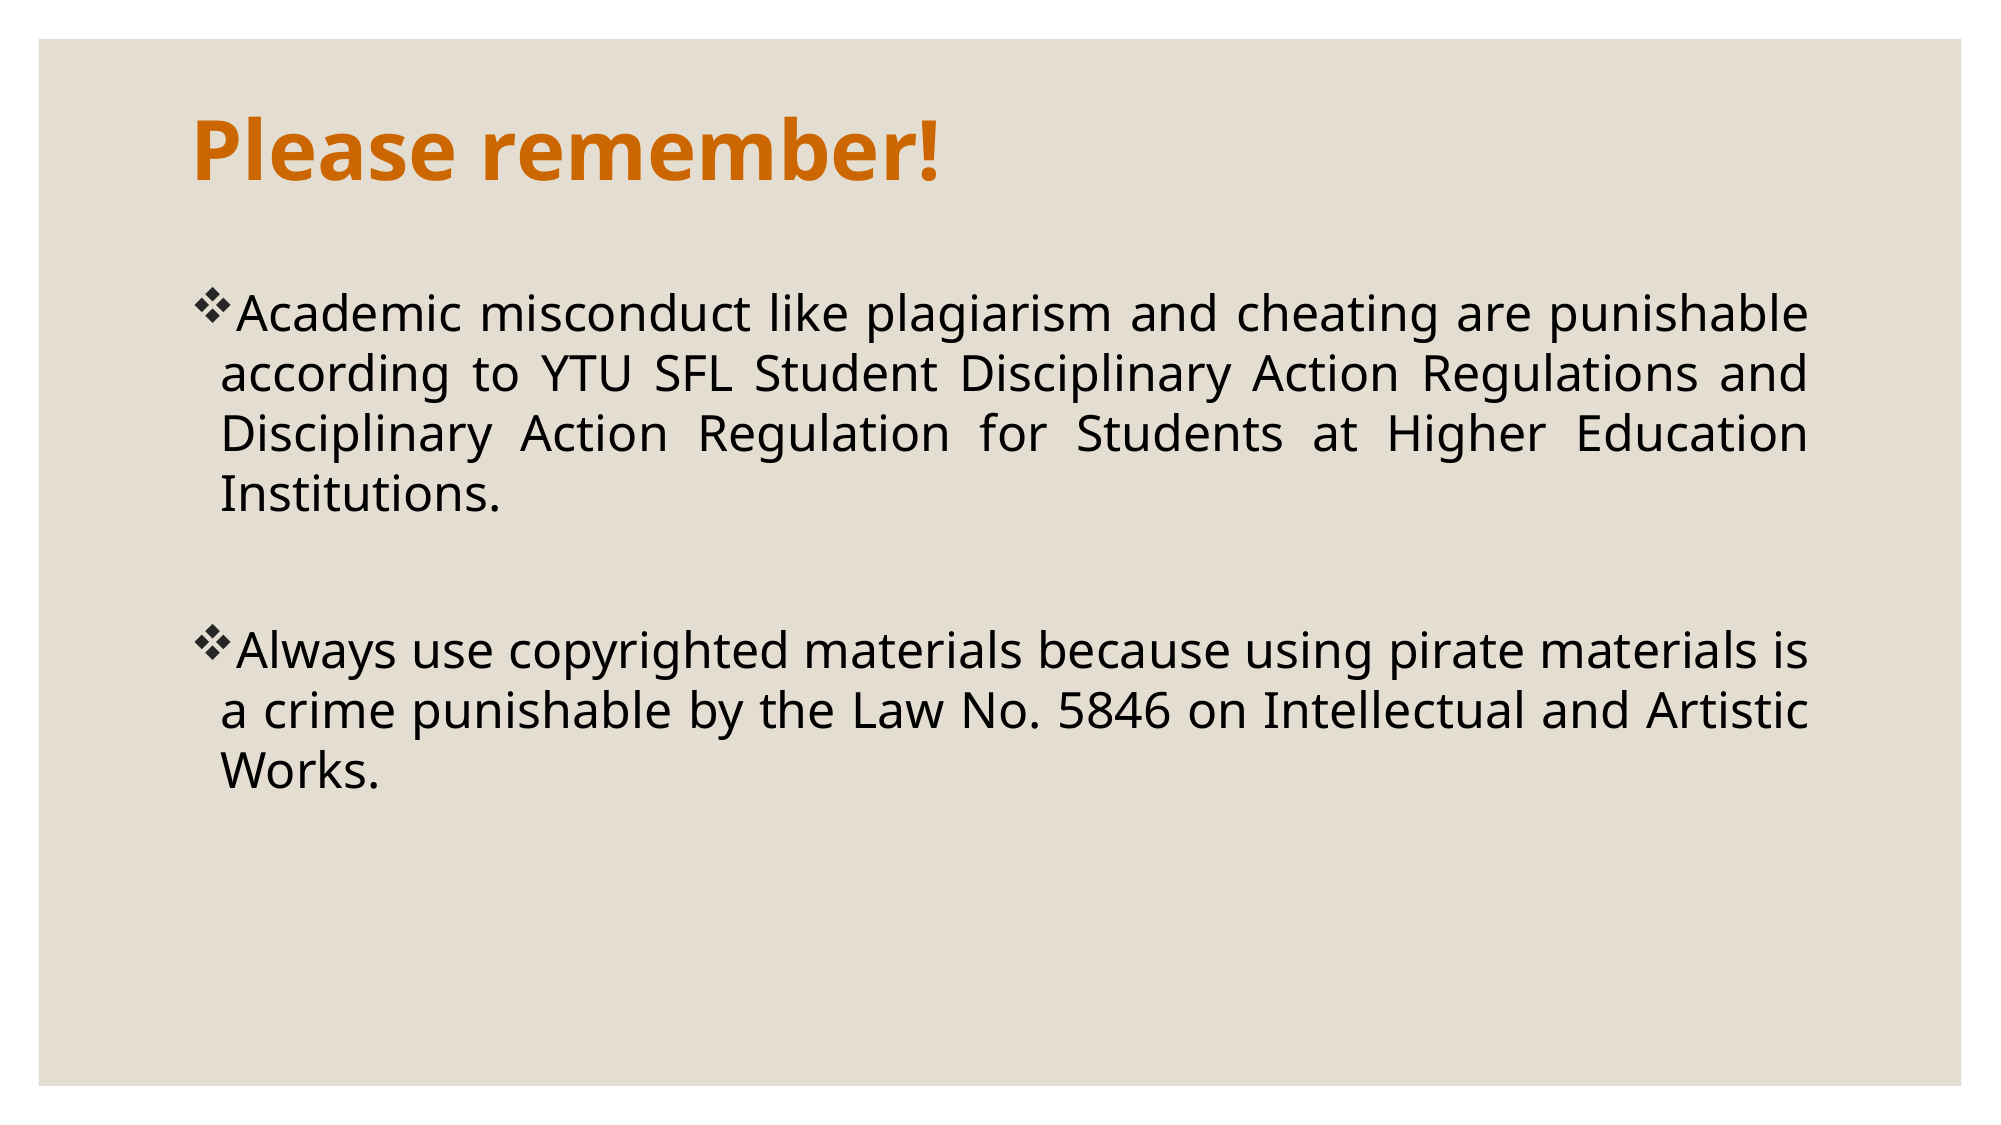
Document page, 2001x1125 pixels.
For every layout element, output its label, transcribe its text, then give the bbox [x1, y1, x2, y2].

list Academic misconduct like plagiarism and cheating are punishable according to YTU SFL Student Disciplinary Action Regulations and Disciplinary Action Regulation for Students at Higher Education Institutions. Always use copyrighted materials because using pirate materials is a crime punishable by the Law No. 5846 on Intellectual and Artistic Works. [175, 273, 1826, 1013]
title Please remember! [175, 79, 1826, 229]
